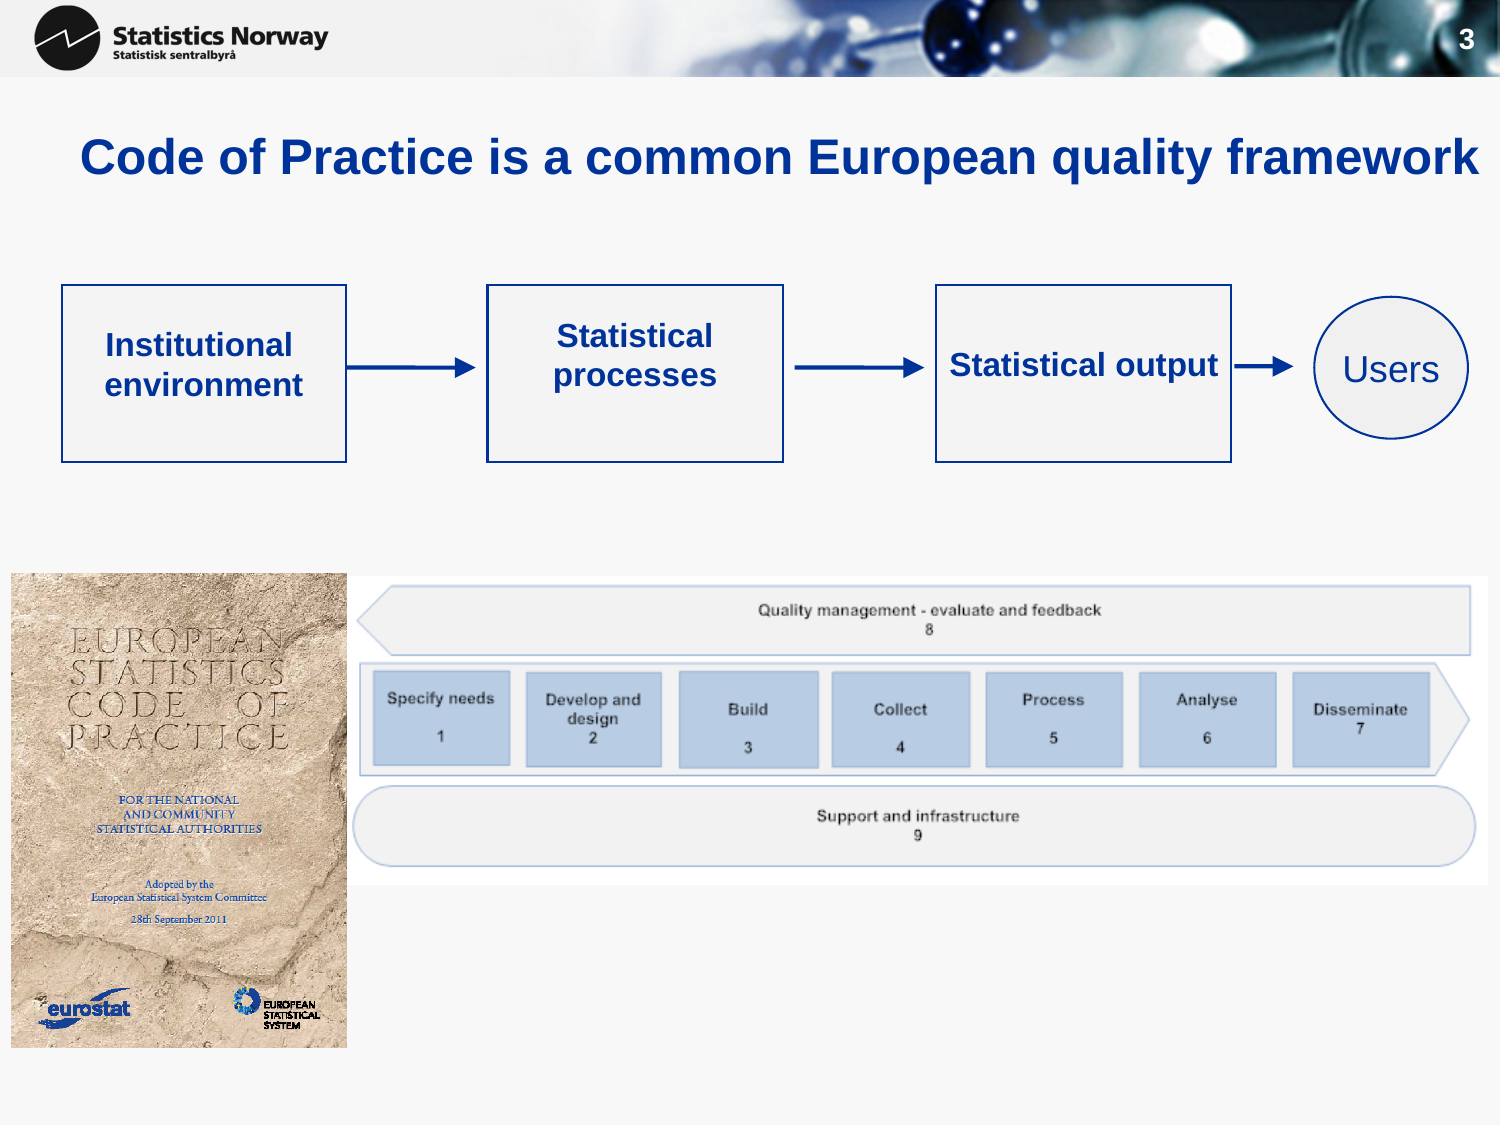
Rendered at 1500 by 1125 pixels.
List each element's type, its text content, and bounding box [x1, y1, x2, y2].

text_box [1234, 355, 1294, 377]
text_box Users [1314, 296, 1468, 439]
text_box Institutional environment [62, 285, 346, 463]
title Code of Practice is a common European quality framework [64, 78, 1500, 232]
text_box Statistical processes [487, 285, 783, 463]
text_box [345, 357, 476, 378]
text_box Statistical output [936, 285, 1232, 463]
text_box [794, 357, 925, 378]
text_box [11, 573, 347, 1049]
text_box [147, 255, 1388, 492]
picture [347, 576, 1500, 917]
slide_number 3 [1361, 11, 1476, 64]
picture [0, 0, 1500, 77]
